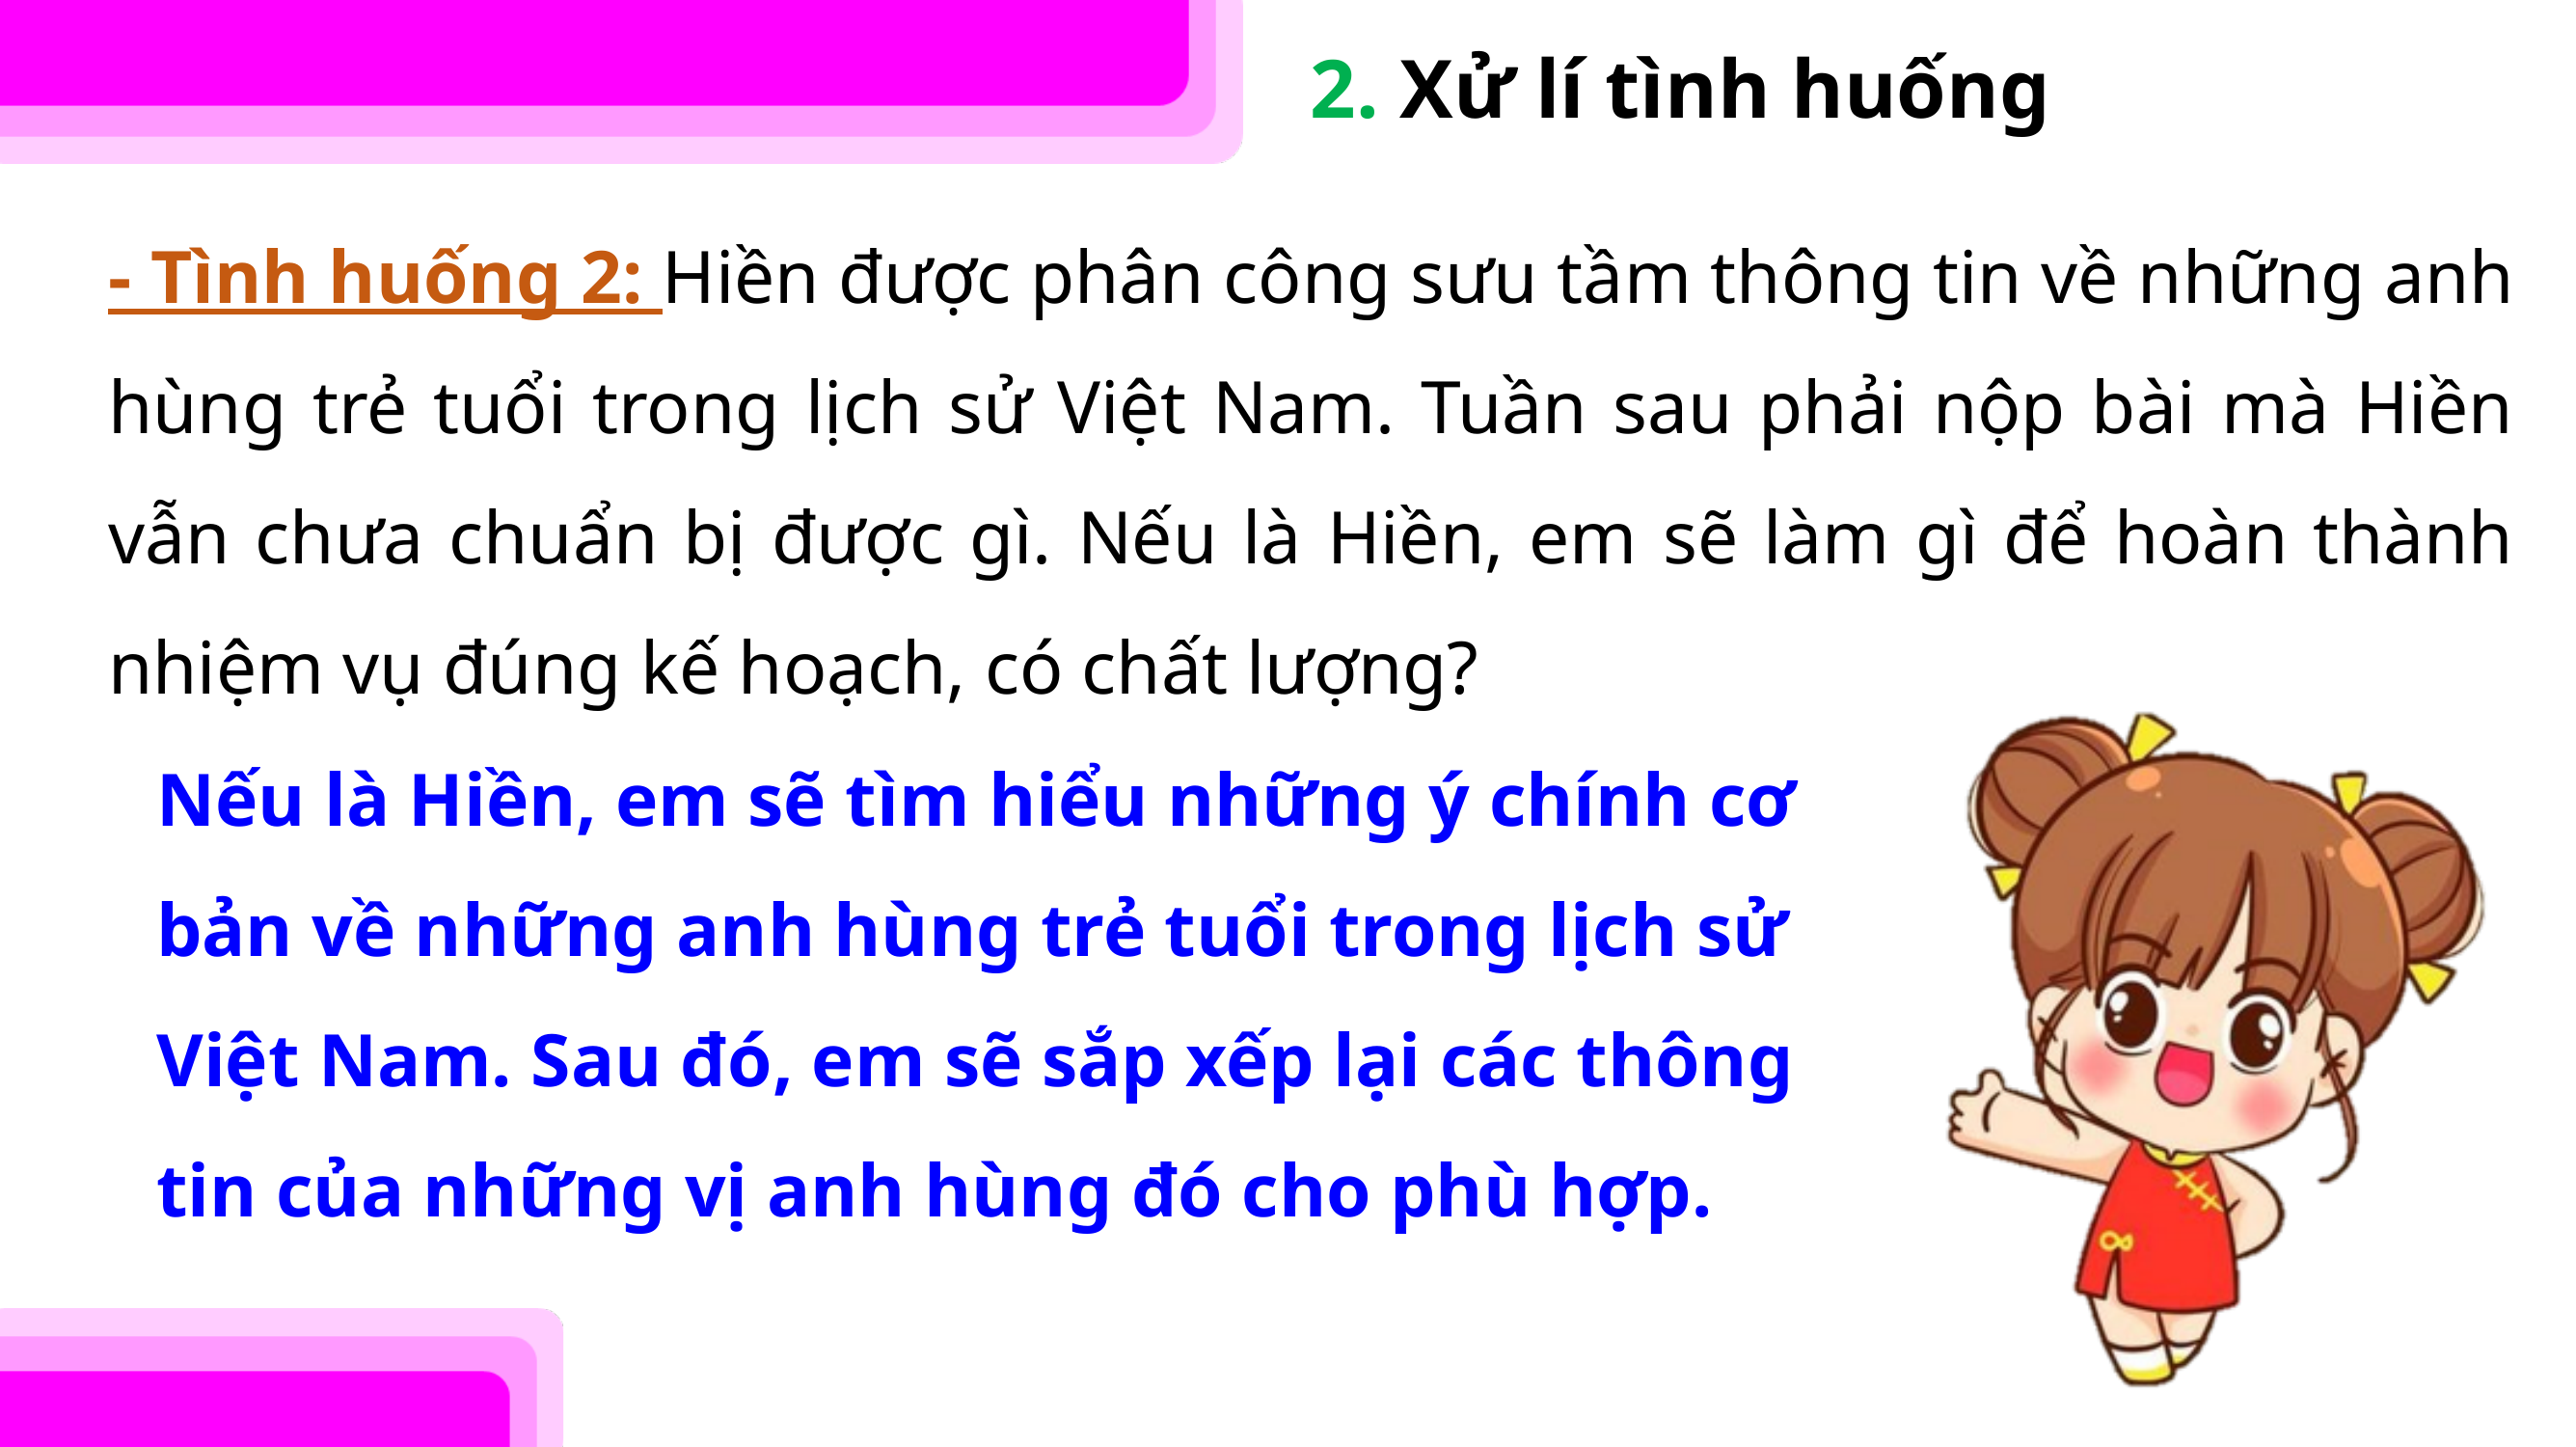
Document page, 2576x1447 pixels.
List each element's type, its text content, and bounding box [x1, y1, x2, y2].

text_box - Tình huống 2: Hiền được phân công sưu tầm thông tin về những anh hùng trẻ tuổi trong lịch sử Việt Nam. Tuần sau phải nộp bài mà Hiền vẫn chưa chuẩn bị được gì. Nếu là Hiền, em sẽ làm gì để hoàn thành nhiệm vụ đúng kế hoạch, có chất lượng? [94, 180, 2530, 717]
picture [0, 1308, 564, 1447]
picture [0, 0, 1243, 164]
text_box Nếu là Hiền, em sẽ tìm hiểu những ý chính cơ bản về những anh hùng trẻ tuổi trong lịch sử Việt Nam. Sau đó, em sẽ sắp xếp lại các thông tin của những vị anh hùng đó cho phù hợp. [142, 717, 1696, 1239]
text_box 2. Xử lí tình huống [1288, 26, 2324, 146]
picture [1696, 636, 2575, 1425]
